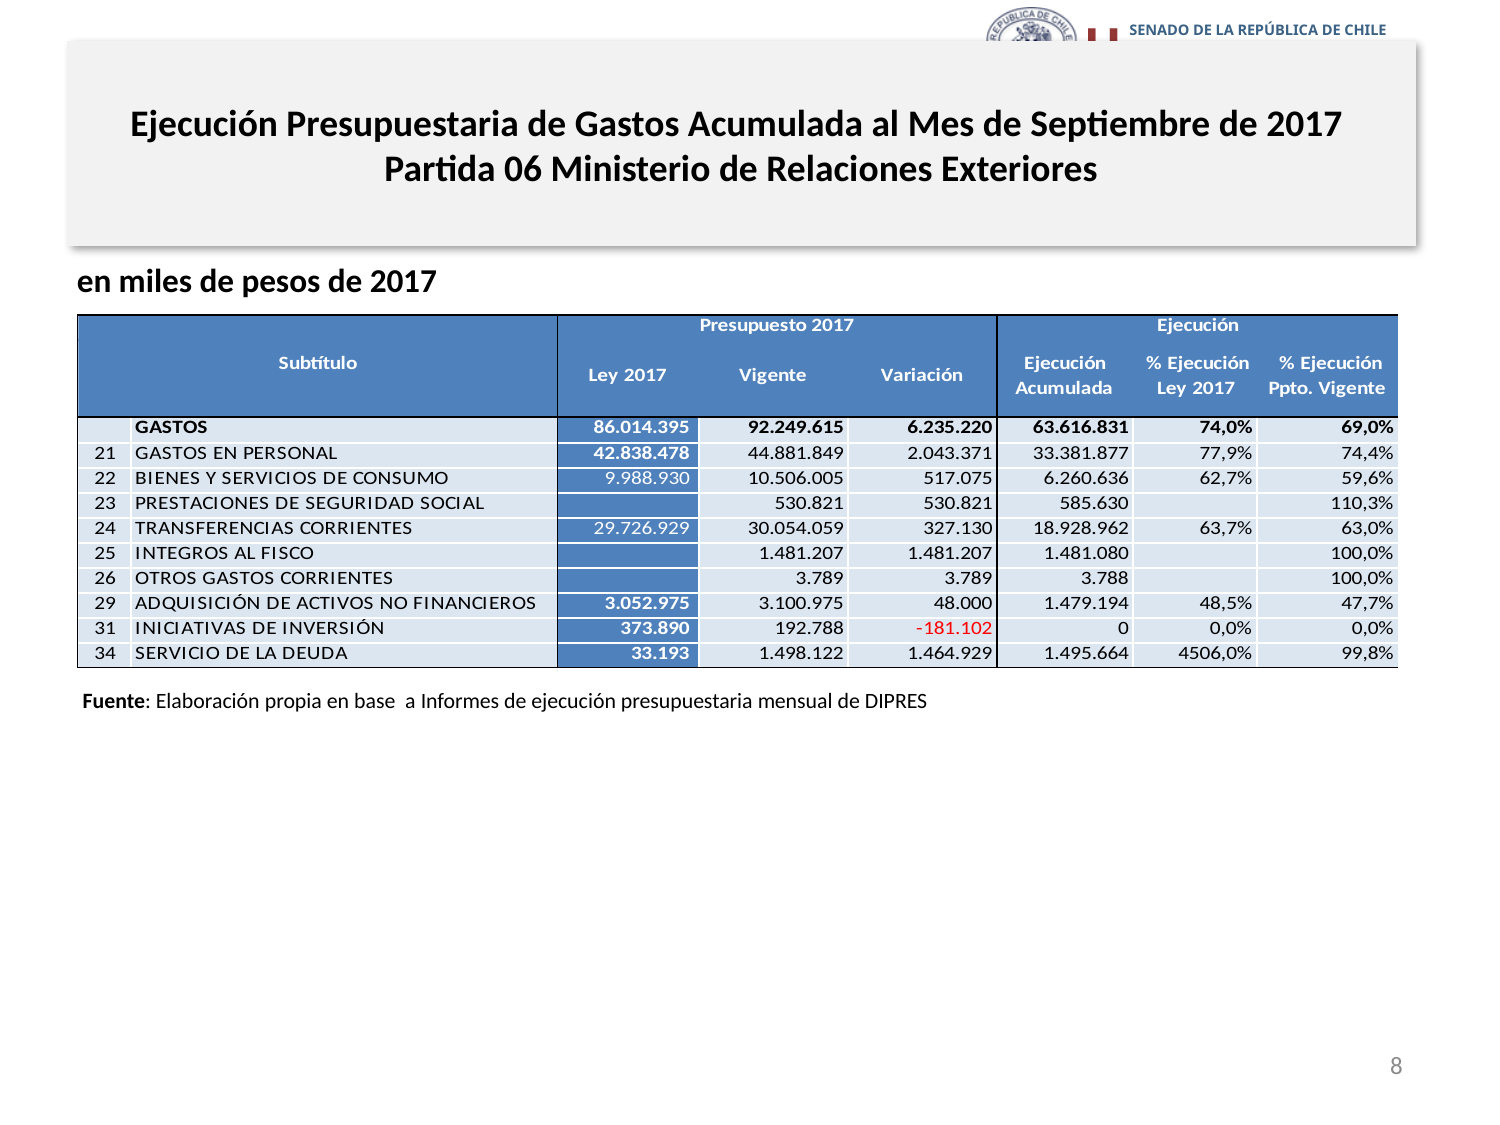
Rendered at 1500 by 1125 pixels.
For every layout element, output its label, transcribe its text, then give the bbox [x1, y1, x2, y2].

footer Fuente: Elaboración propia en base a Informes de ejecución presupuestaria mensual de DIPRES [67, 679, 1447, 740]
text_box en miles de pesos de 2017 [62, 251, 1412, 327]
slide_number 8 [1067, 1035, 1418, 1095]
title Ejecución Presupuestaria de Gastos Acumulada al Mes de Septiembre de 2017 Partida 06 Ministerio de Relaciones Exteriores [67, 41, 1415, 246]
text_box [76, 314, 1400, 670]
picture [986, 7, 1079, 41]
